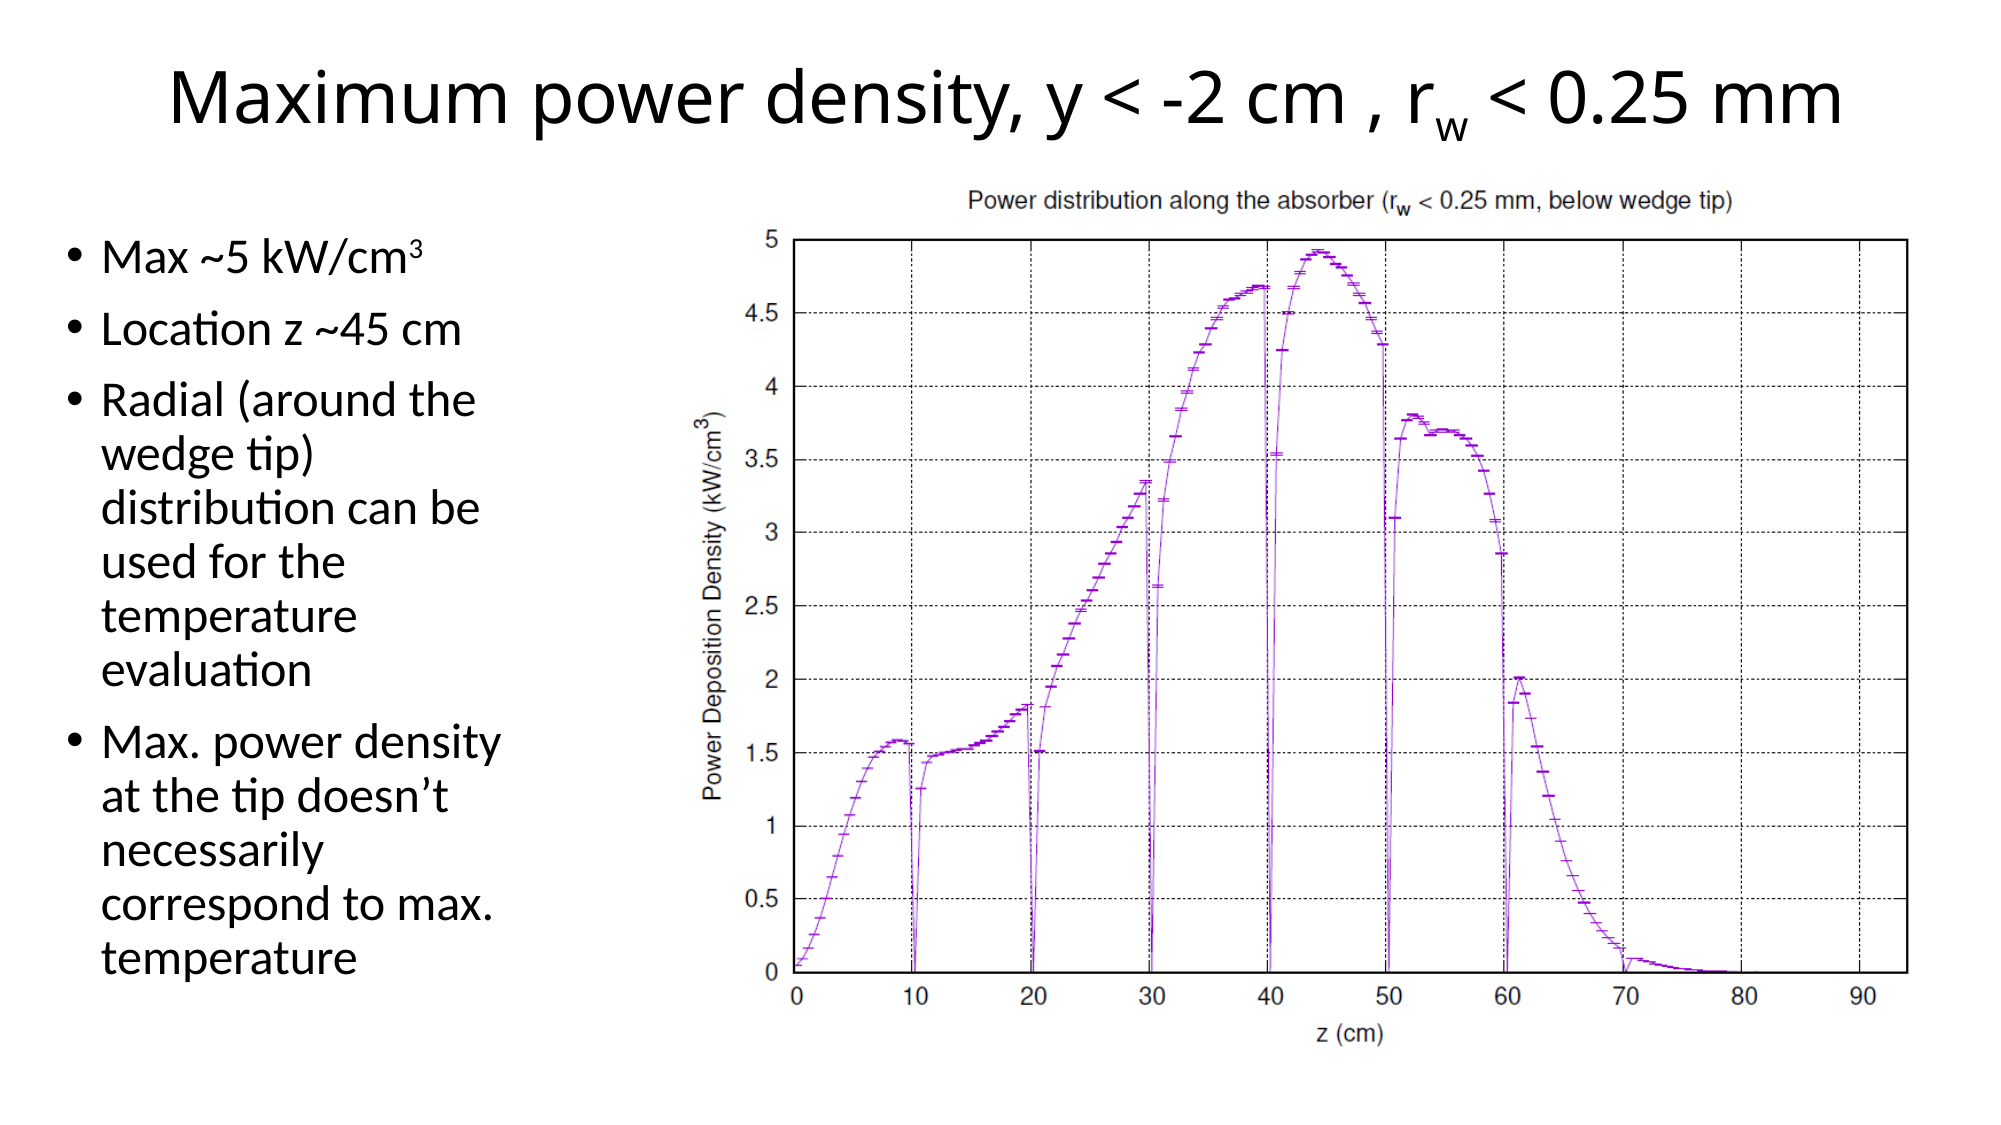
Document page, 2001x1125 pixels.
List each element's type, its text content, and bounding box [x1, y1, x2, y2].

picture [676, 171, 1944, 1075]
title Maximum power density, y < -2 cm , rw < 0.25 mm [81, 23, 1932, 172]
list Max ~5 kW/cm3 Location z ~45 cm Radial (around the wedge tip) distribution can be used for the temperature evaluation Max. power density at the tip doesn’t necessarily correspond to max. temperature [51, 222, 549, 996]
